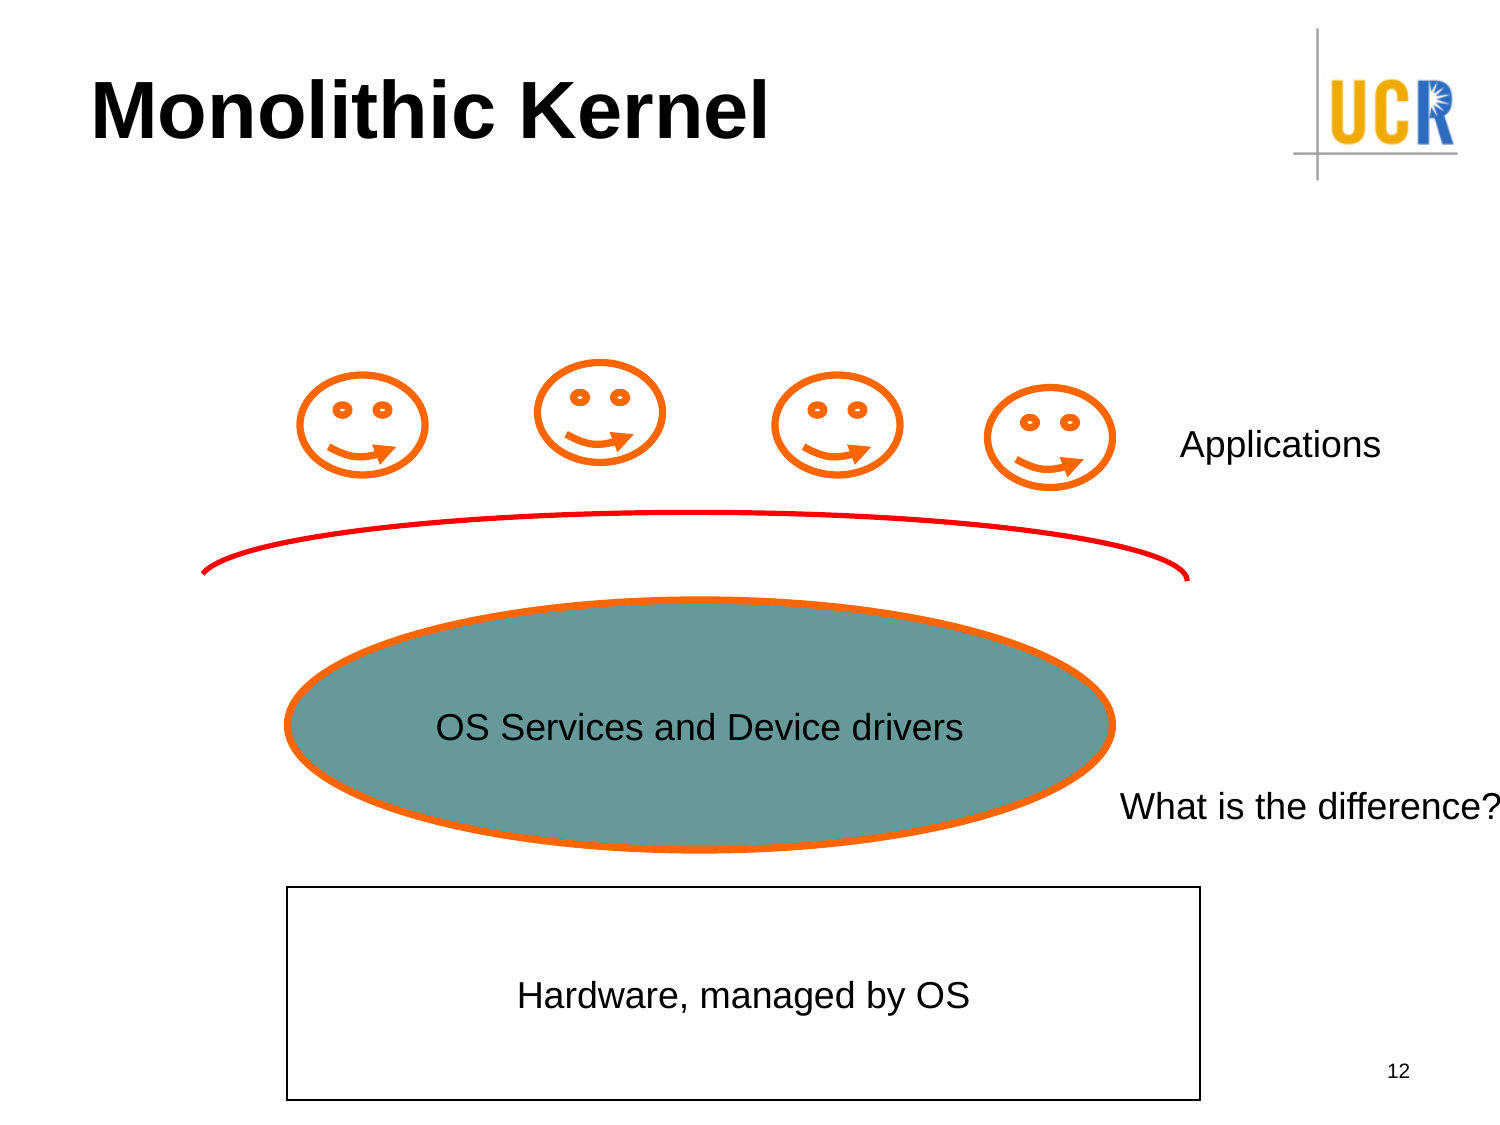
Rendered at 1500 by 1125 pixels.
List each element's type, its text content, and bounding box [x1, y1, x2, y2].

text_box [774, 375, 901, 475]
title Monolithic Kernel [75, 37, 1300, 163]
text_box OS Services and Device drivers [287, 600, 1113, 850]
text_box Applications [1165, 412, 1397, 473]
picture [1282, 0, 1500, 196]
text_box Hardware, managed by OS [286, 886, 1201, 1101]
text_box [537, 362, 663, 463]
text_box [202, 512, 1188, 582]
slide_number 12 [1201, 1050, 1425, 1100]
text_box [987, 387, 1113, 488]
text_box [300, 375, 426, 475]
text_box What is the difference? [1105, 774, 1500, 835]
